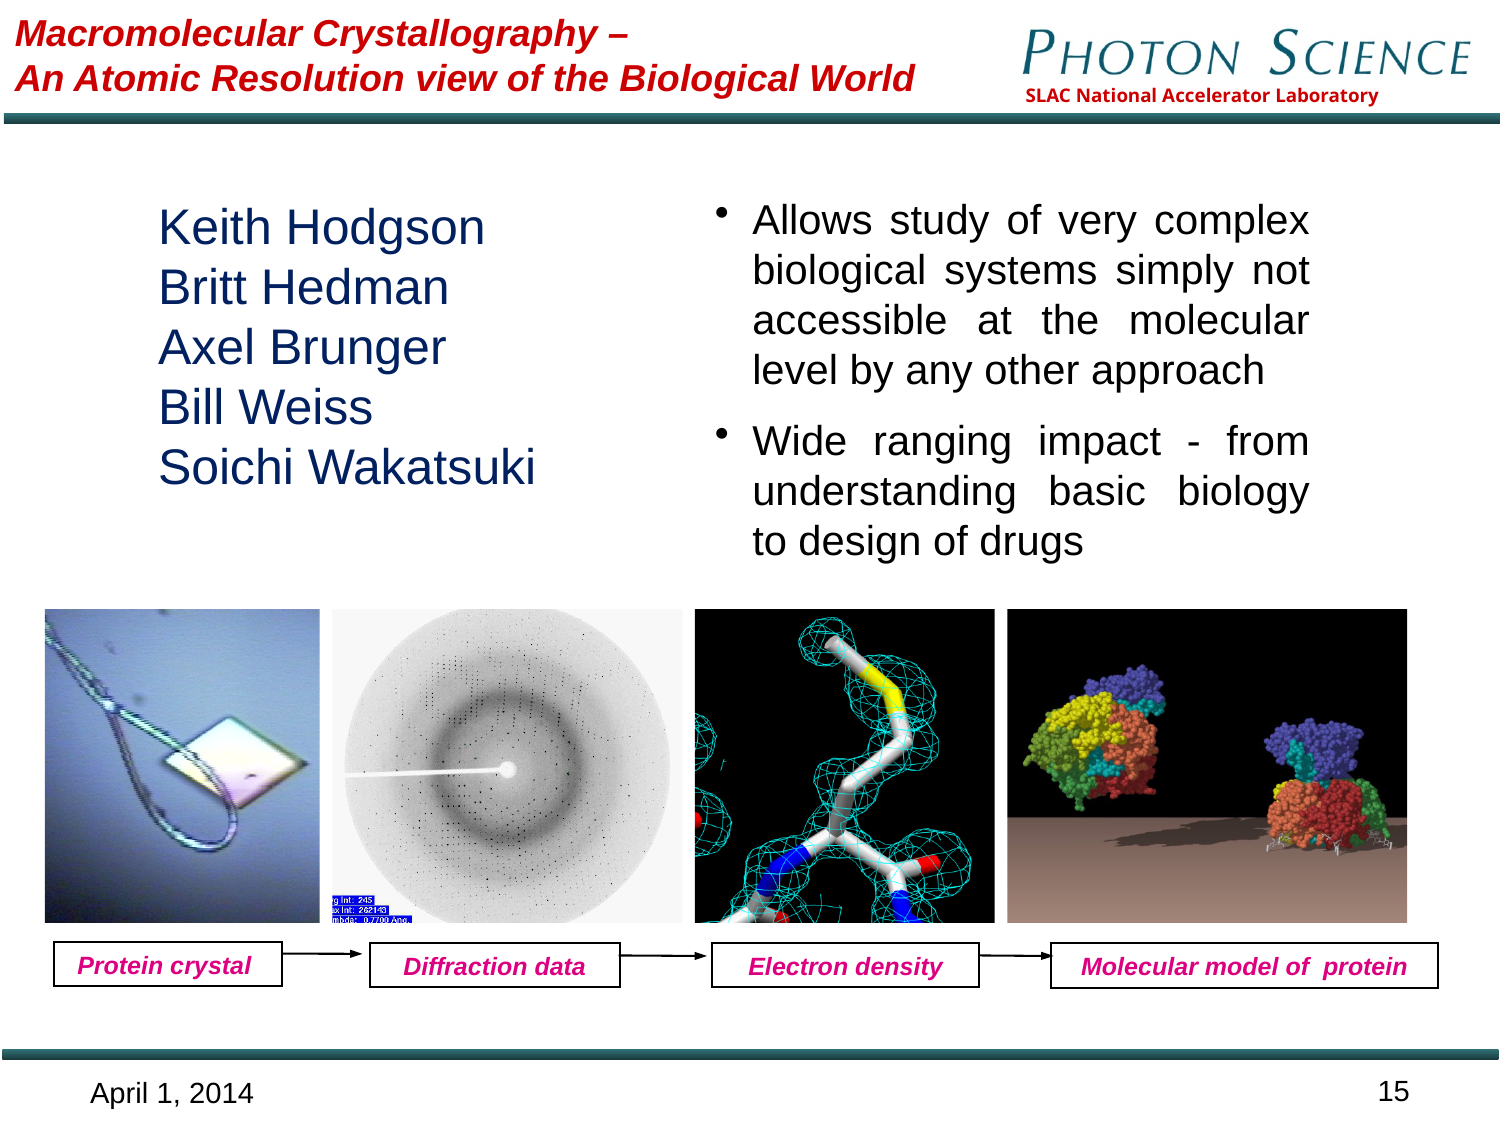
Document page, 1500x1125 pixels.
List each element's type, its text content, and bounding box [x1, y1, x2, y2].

slide_number 15 [1074, 1064, 1426, 1103]
text_box Macromolecular Crystallography – An Atomic Resolution view of the Biological World [0, 16, 1147, 93]
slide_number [74, 1066, 426, 1106]
text_box Keith Hodgson Britt Hedman Axel Brunger Bill Weiss Soichi Wakatsuki [143, 187, 552, 503]
text_box Allows study of very complex biological systems simply not accessible at the molecular level by any other approach Wide ranging impact - from understanding basic biology to design of drugs [699, 185, 1325, 571]
picture [1009, 11, 1482, 78]
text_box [44, 609, 1439, 991]
